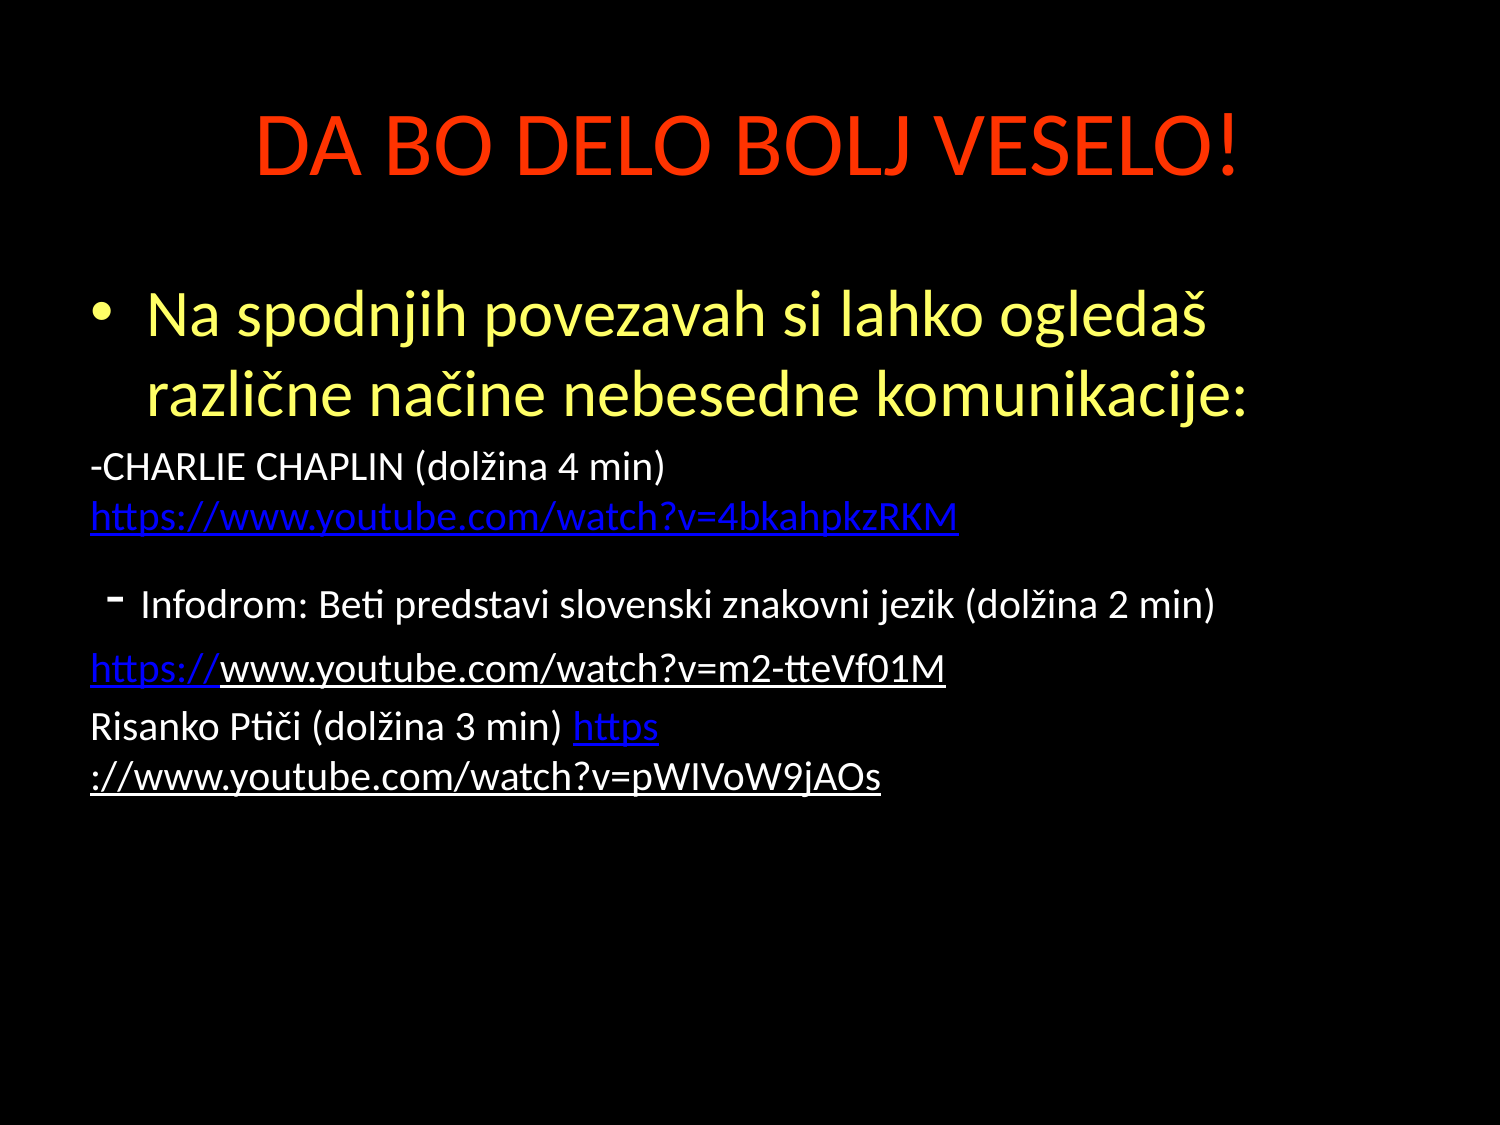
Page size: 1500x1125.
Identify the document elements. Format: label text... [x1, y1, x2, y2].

list Na spodnjih povezavah si lahko ogledaš različne načine nebesedne komunikacije: -CHARLIE CHAPLIN (dolžina 4 min) https://www.youtube.com/watch?v=4bkahpkzRKM - Infodrom: Beti predstavi slovenski znakovni jezik (dolžina 2 min) https://www.youtube.com/watch?v=m2-tteVf01M Risanko Ptiči (dolžina 3 min) https://www.youtube.com/watch?v=pWIVoW9jAOs [75, 262, 1425, 1005]
title DA BO DELO BOLJ VESELO! [75, 45, 1425, 233]
